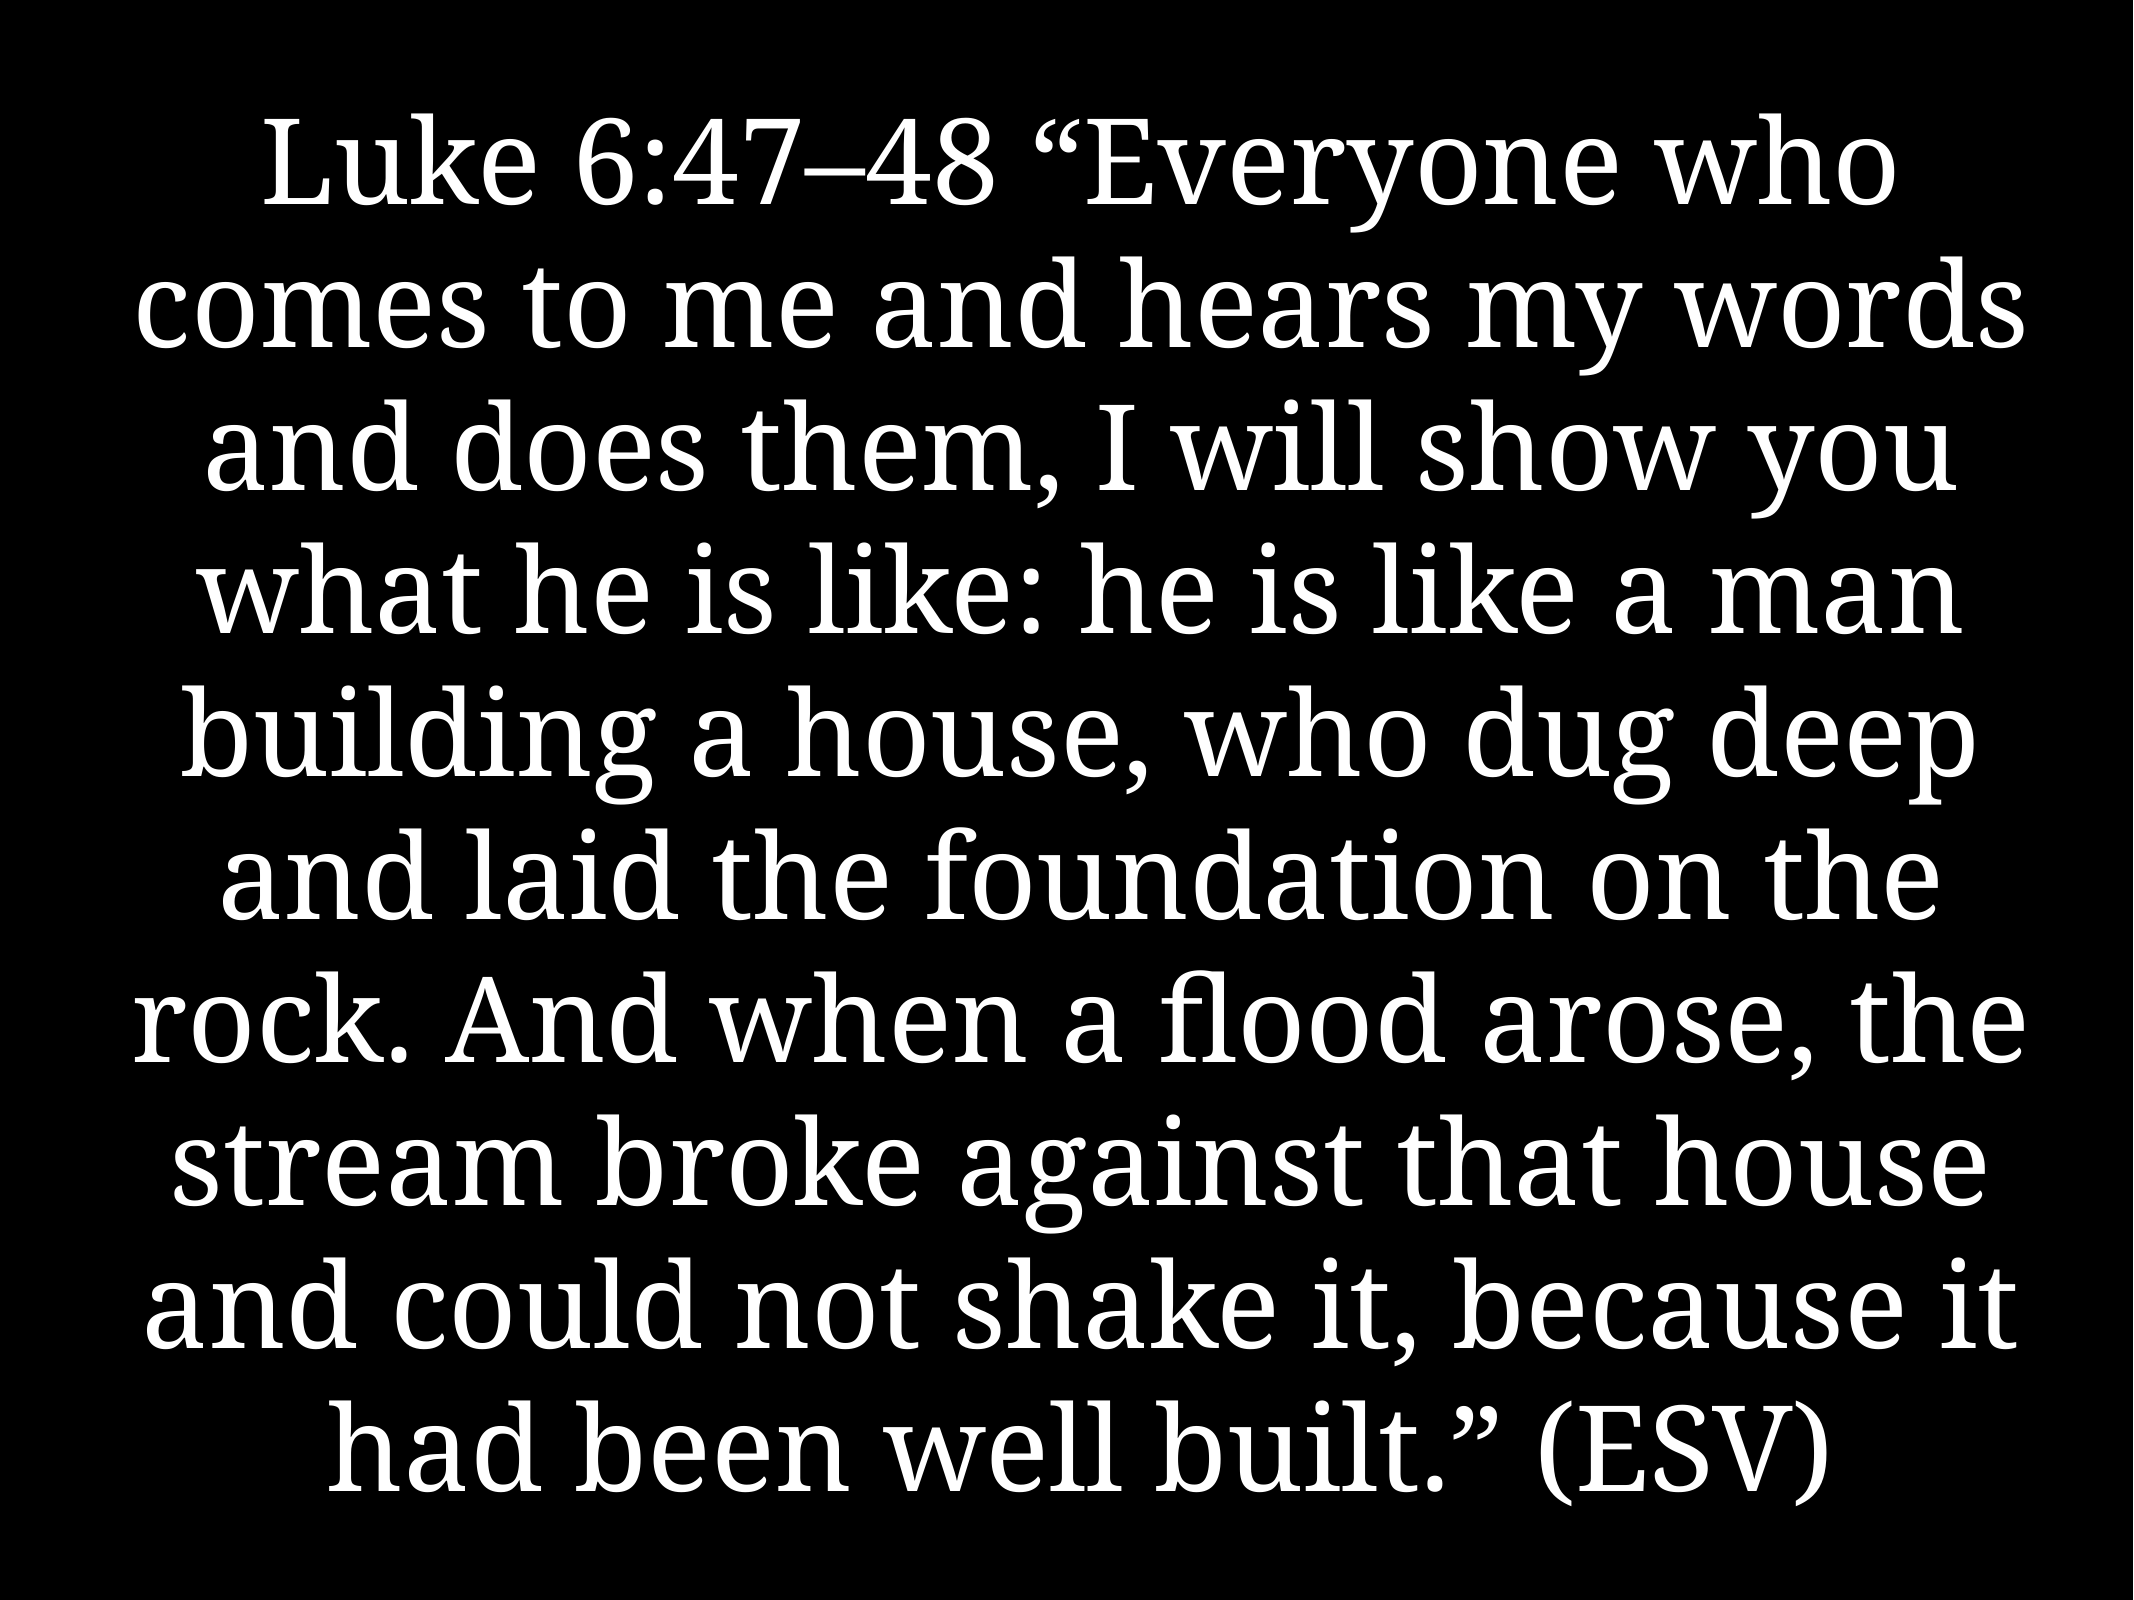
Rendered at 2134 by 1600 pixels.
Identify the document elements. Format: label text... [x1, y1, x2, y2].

title Luke 6:47–48 “Everyone who comes to me and hears my words and does them, I will show you what he is like: he is like a man building a house, who dug deep and laid the foundation on the rock. And when a flood arose, the stream broke against that house and could not shake it, because it had been well built.” (ESV) [109, 110, 2054, 1490]
